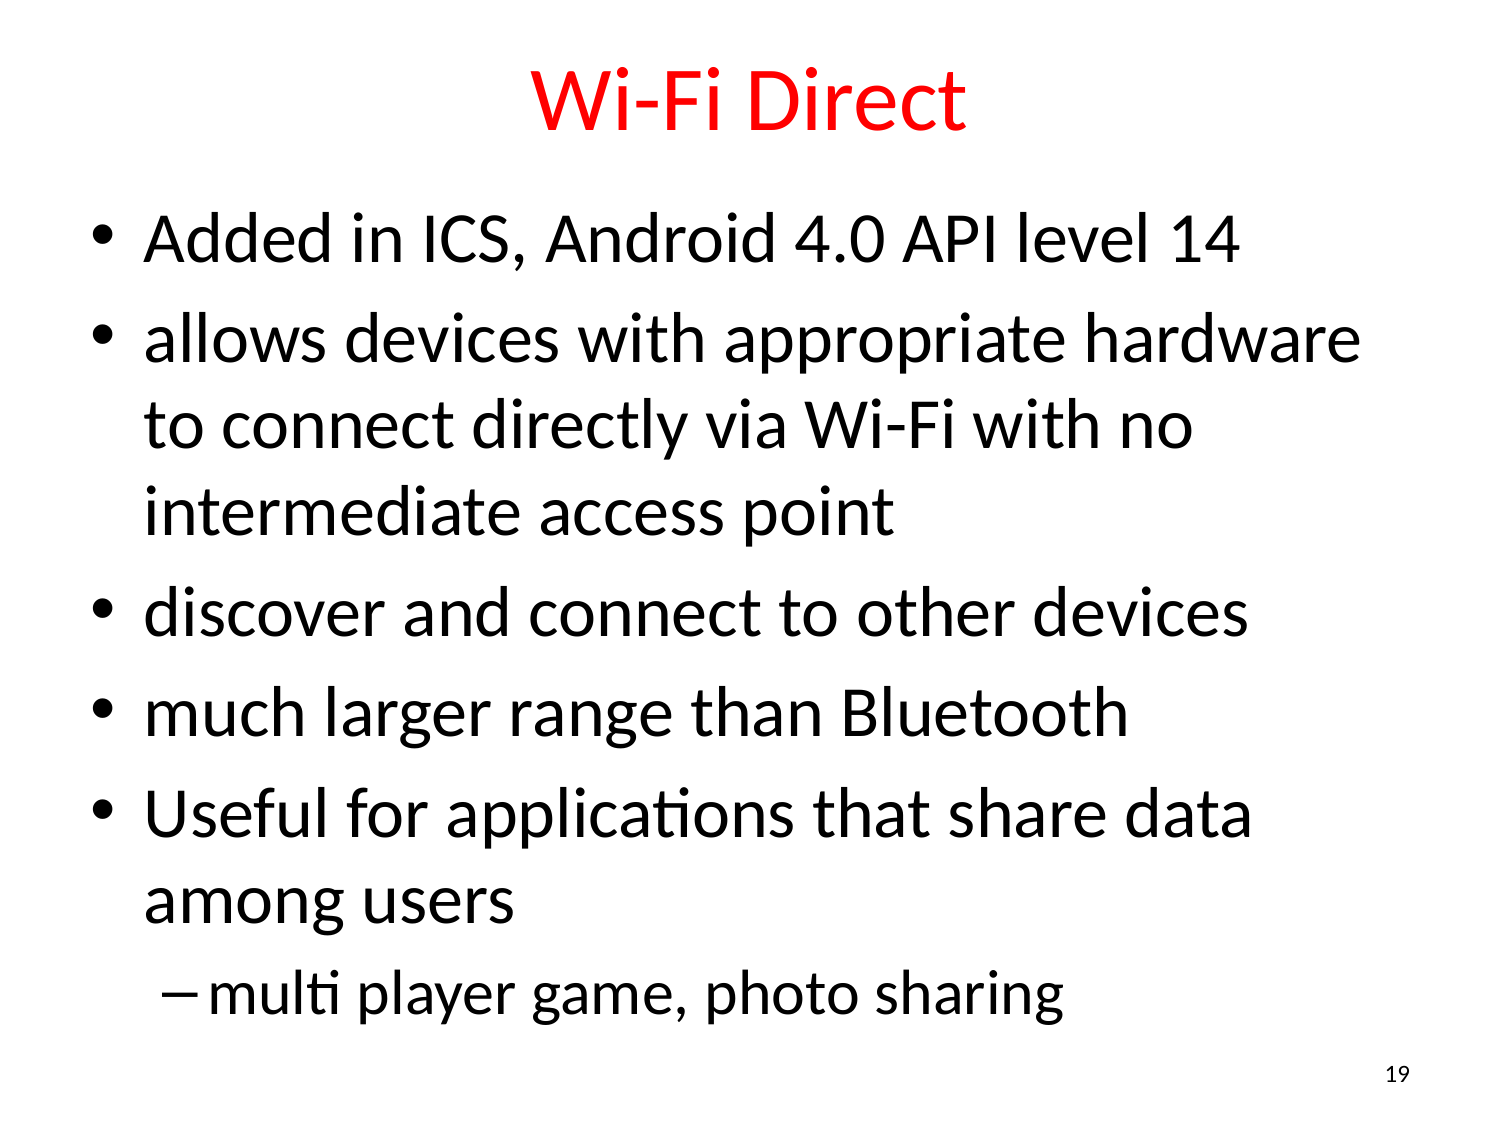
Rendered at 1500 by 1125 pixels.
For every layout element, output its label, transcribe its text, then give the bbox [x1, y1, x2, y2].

list Added in ICS, Android 4.0 API level 14 allows devices with appropriate hardware to connect directly via Wi-Fi with no intermediate access point discover and connect to other devices much larger range than Bluetooth Useful for applications that share data among users multi player game, photo sharing [75, 182, 1425, 1038]
slide_number 19 [1074, 1042, 1425, 1103]
title Wi-Fi Direct [75, 0, 1425, 182]
